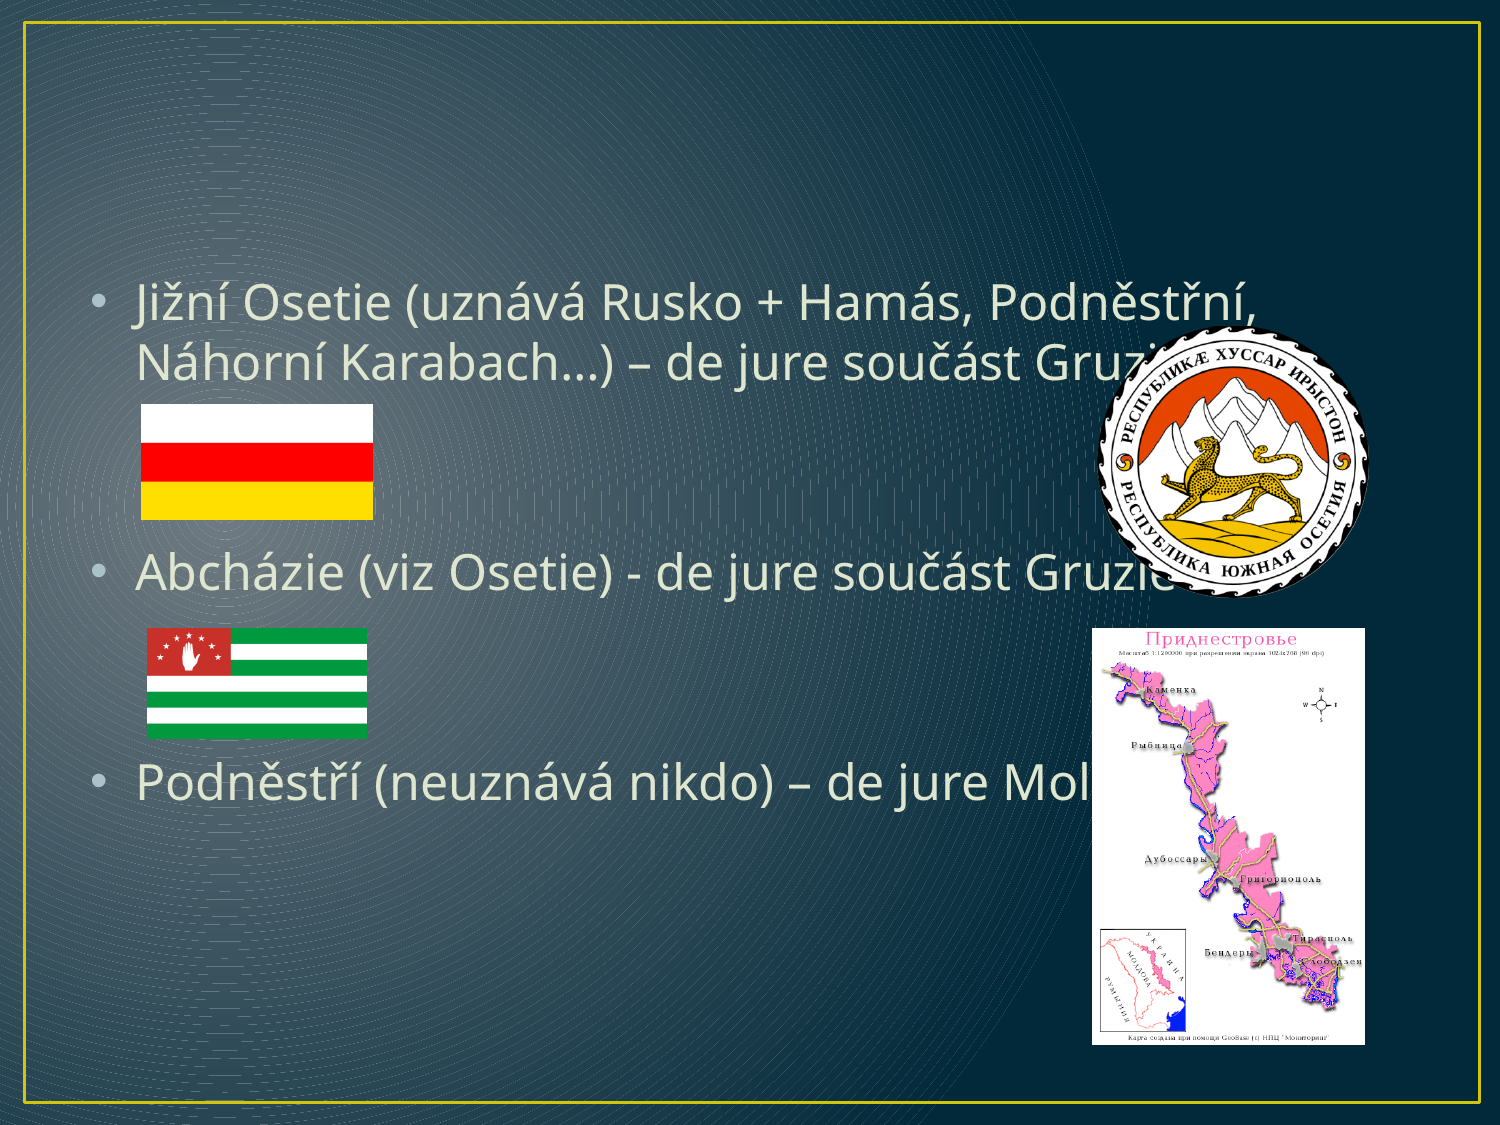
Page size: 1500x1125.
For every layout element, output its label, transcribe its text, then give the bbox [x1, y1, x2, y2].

picture [140, 404, 373, 521]
picture [1092, 628, 1364, 1044]
list Jižní Osetie (uznává Rusko + Hamás, Podněstřní, Náhorní Karabach…) – de jure součást Gruzie Abcházie (viz Osetie) - de jure součást Gruzie Podněstří (neuznává nikdo) – de jure Moldávie [75, 262, 1425, 1005]
picture [147, 628, 367, 739]
picture [1097, 326, 1368, 599]
